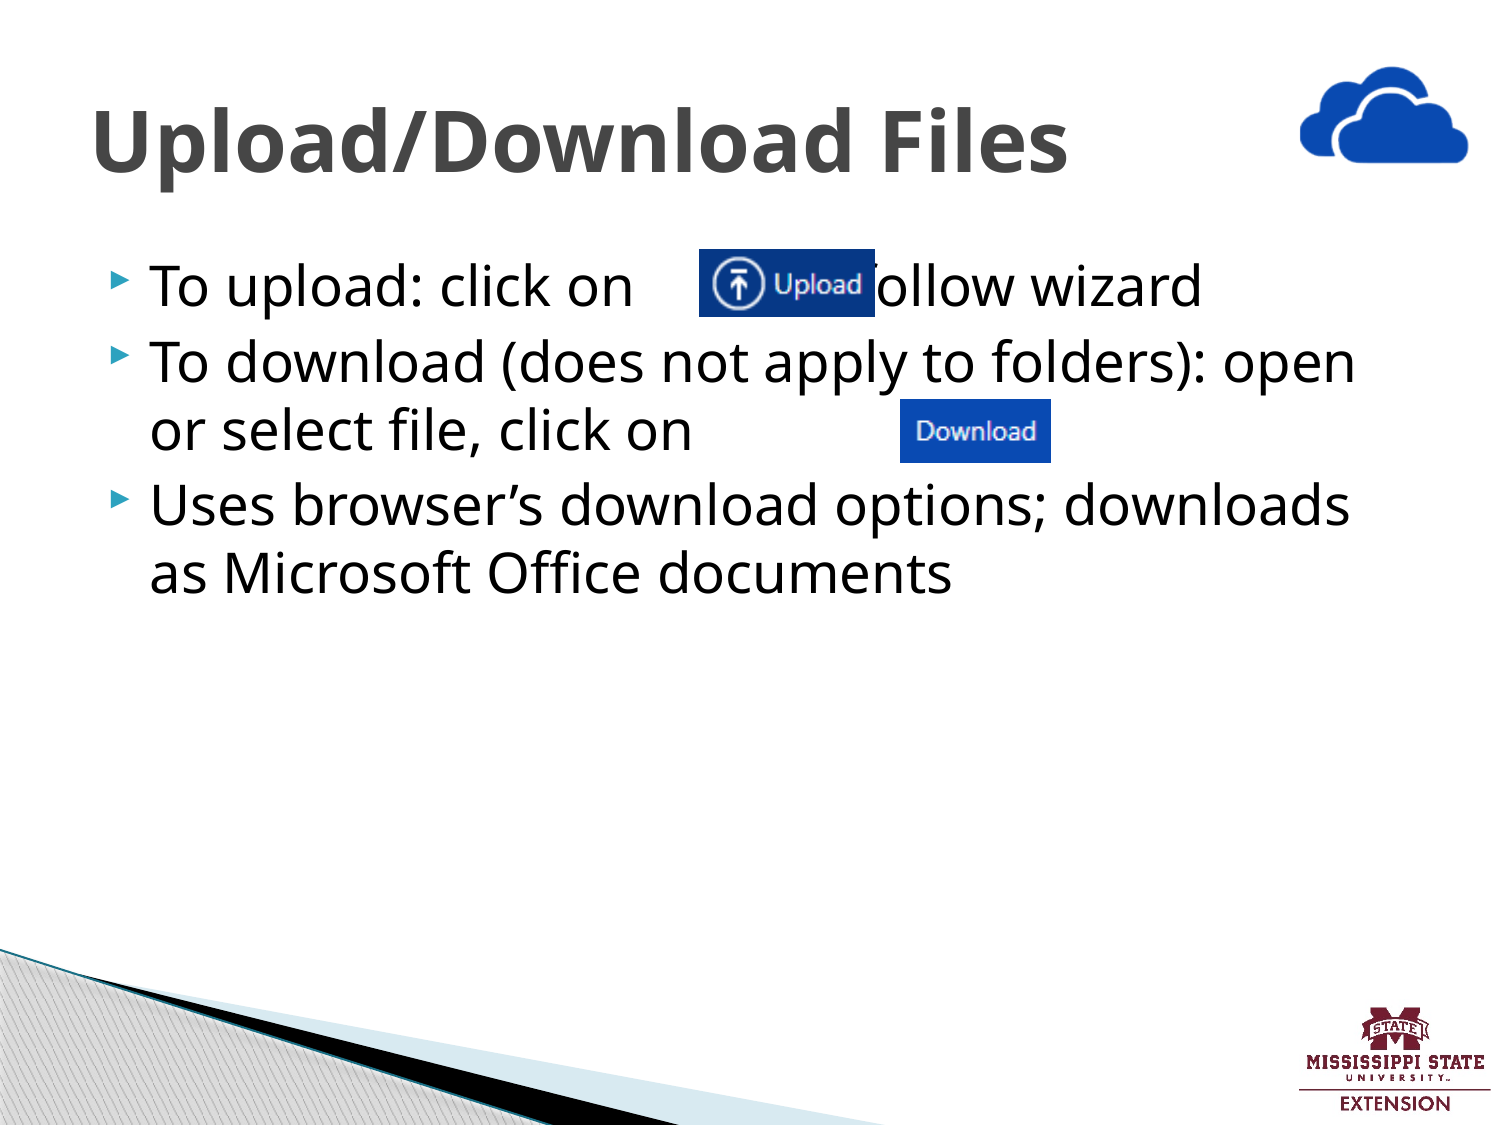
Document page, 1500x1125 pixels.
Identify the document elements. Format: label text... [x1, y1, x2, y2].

picture [699, 249, 876, 317]
title Upload/Download Files [75, 45, 1425, 233]
list To upload: click on ; follow wizard To download (does not apply to folders): open or select file, click on Uses browser’s download options; downloads as Microsoft Office documents [75, 243, 1413, 986]
picture [1299, 999, 1491, 1117]
picture [1299, 66, 1476, 176]
picture [899, 399, 1051, 463]
